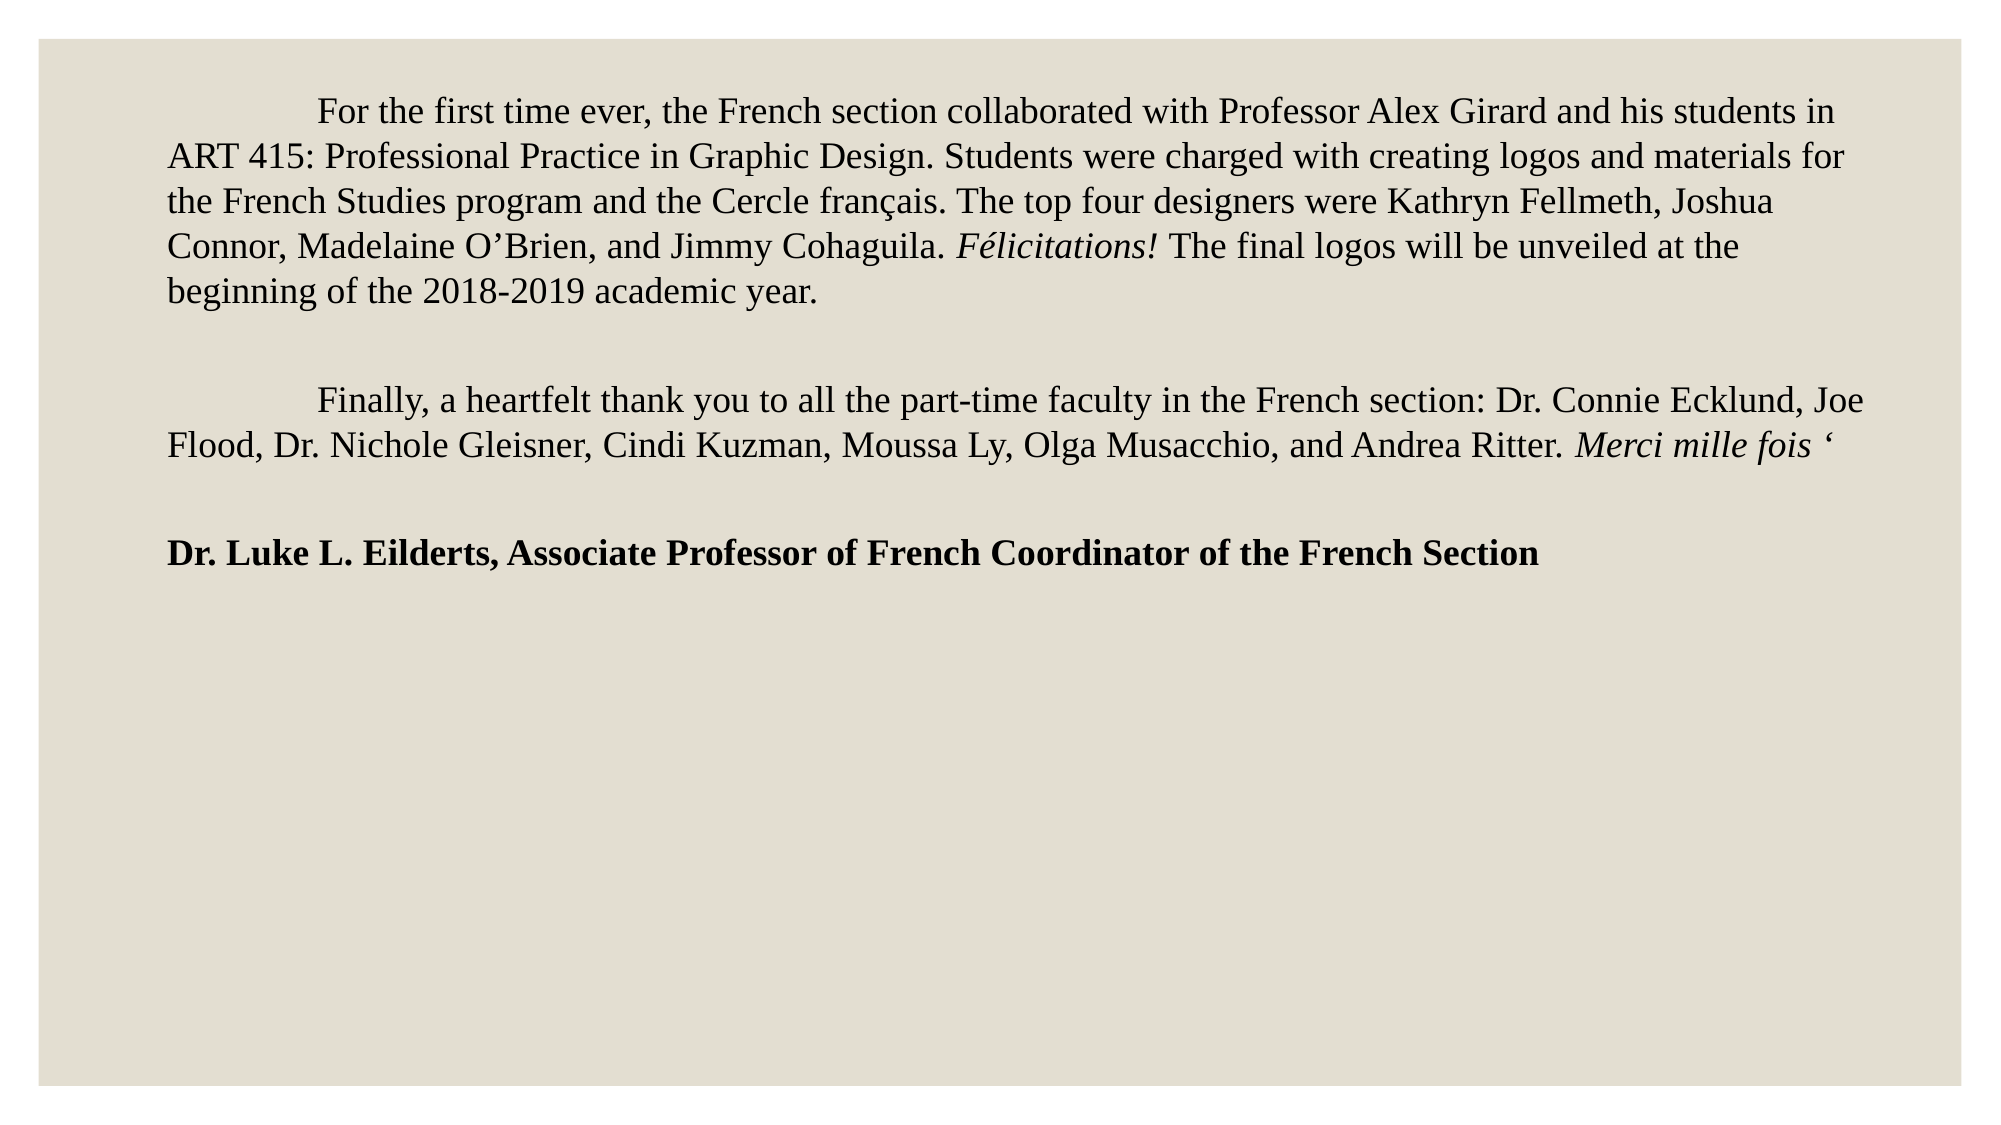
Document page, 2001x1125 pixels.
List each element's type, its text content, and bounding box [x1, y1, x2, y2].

list For the first time ever, the French section collaborated with Professor Alex Girard and his students in ART 415: Professional Practice in Graphic Design. Students were charged with creating logos and materials for the French Studies program and the Cercle français. The top four designers were Kathryn Fellmeth, Joshua Connor, Madelaine O’Brien, and Jimmy Cohaguila. Félicitations! The final logos will be unveiled at the beginning of the 2018-2019 academic year. Finally, a heartfelt thank you to all the part-time faculty in the French section: Dr. Connie Ecklund, Joe Flood, Dr. Nichole Gleisner, Cindi Kuzman, Moussa Ly, Olga Musacchio, and Andrea Ritter. Merci mille fois ‘ Dr. Luke L. Eilderts, Associate Professor of French Coordinator of the French Section [152, 78, 1900, 1030]
